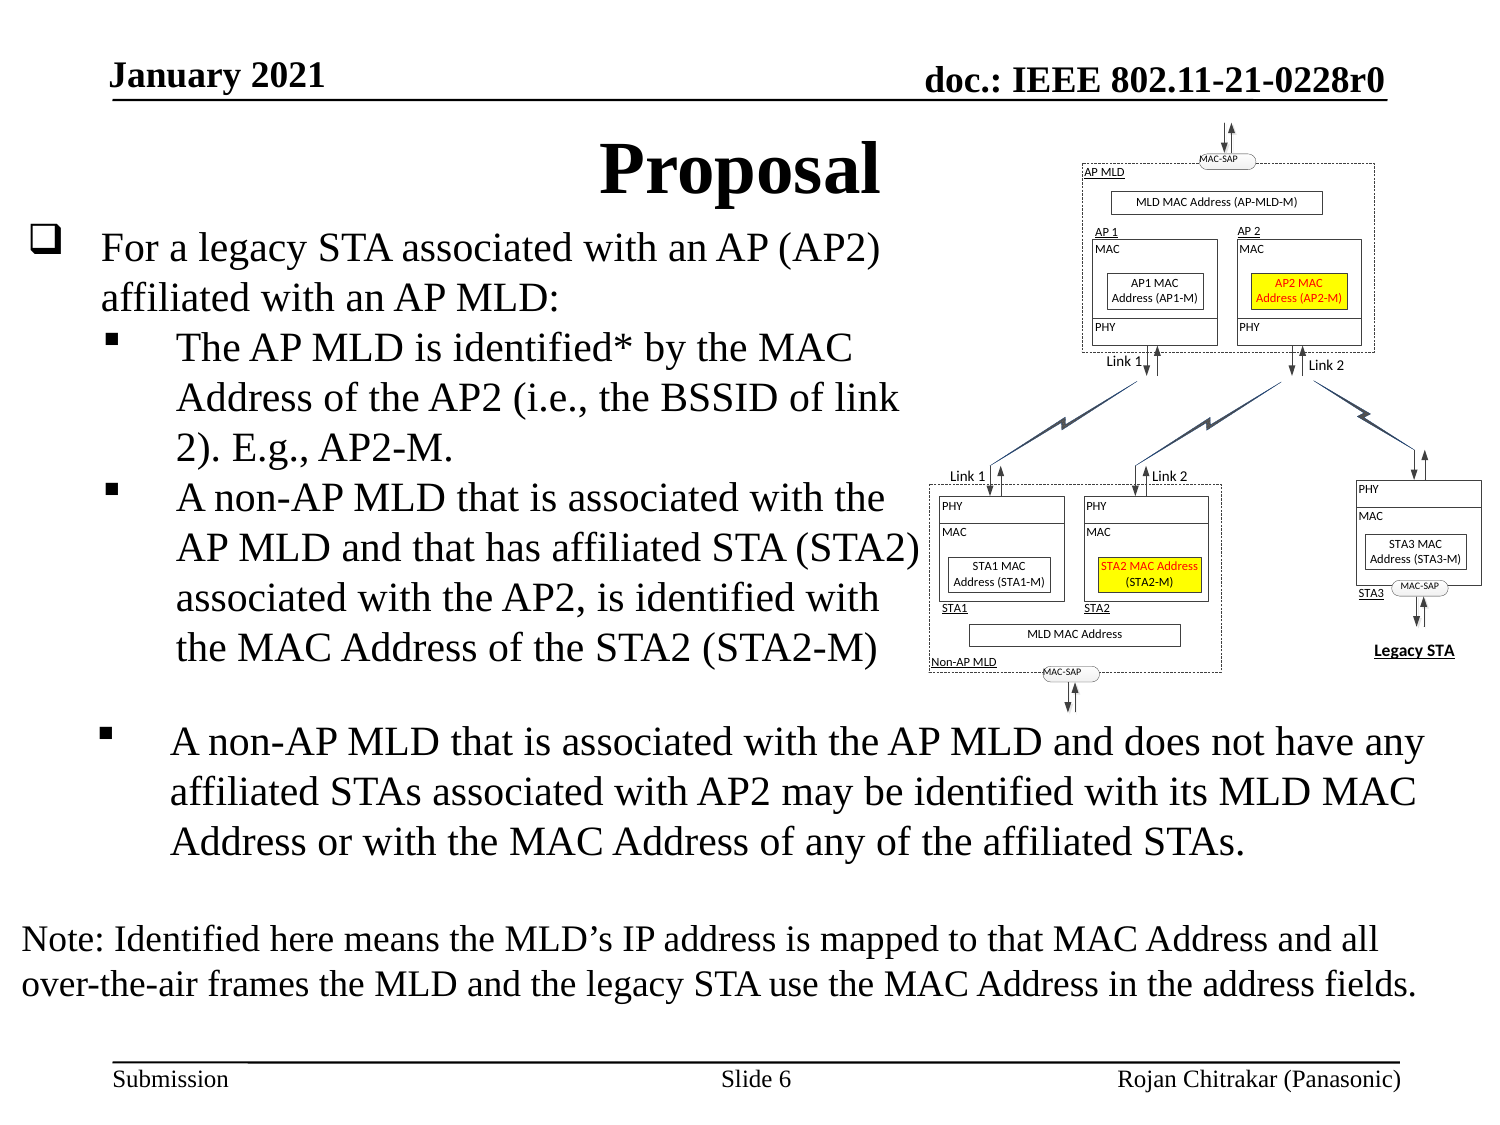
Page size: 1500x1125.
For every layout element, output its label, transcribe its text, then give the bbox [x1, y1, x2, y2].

footer Rojan Chitrakar (Panasonic) [949, 1061, 1402, 1093]
picture [926, 120, 1483, 717]
text_box Proposal [0, 111, 1500, 225]
slide_number Slide 6 [712, 1061, 800, 1093]
text_box A non-AP MLD that is associated with the AP MLD and does not have any affiliated STAs associated with AP2 may be identified with its MLD MAC Address or with the MAC Address of any of the affiliated STAs. Note: Identified here means the MLD’s IP address is mapped to that MAC Address and all over-the-air frames the MLD and the legacy STA use the MAC Address in the address fields. [6, 706, 1457, 1012]
text_box For a legacy STA associated with an AP (AP2) affiliated with an AP MLD: The AP MLD is identified* by the MAC Address of the AP2 (i.e., the BSSID of link 2). E.g., AP2-M. A non-AP MLD that is associated with the AP MLD and that has affiliated STA (STA2) associated with the AP2, is identified with the MAC Address of the STA2 (STA2-M) [12, 212, 921, 678]
